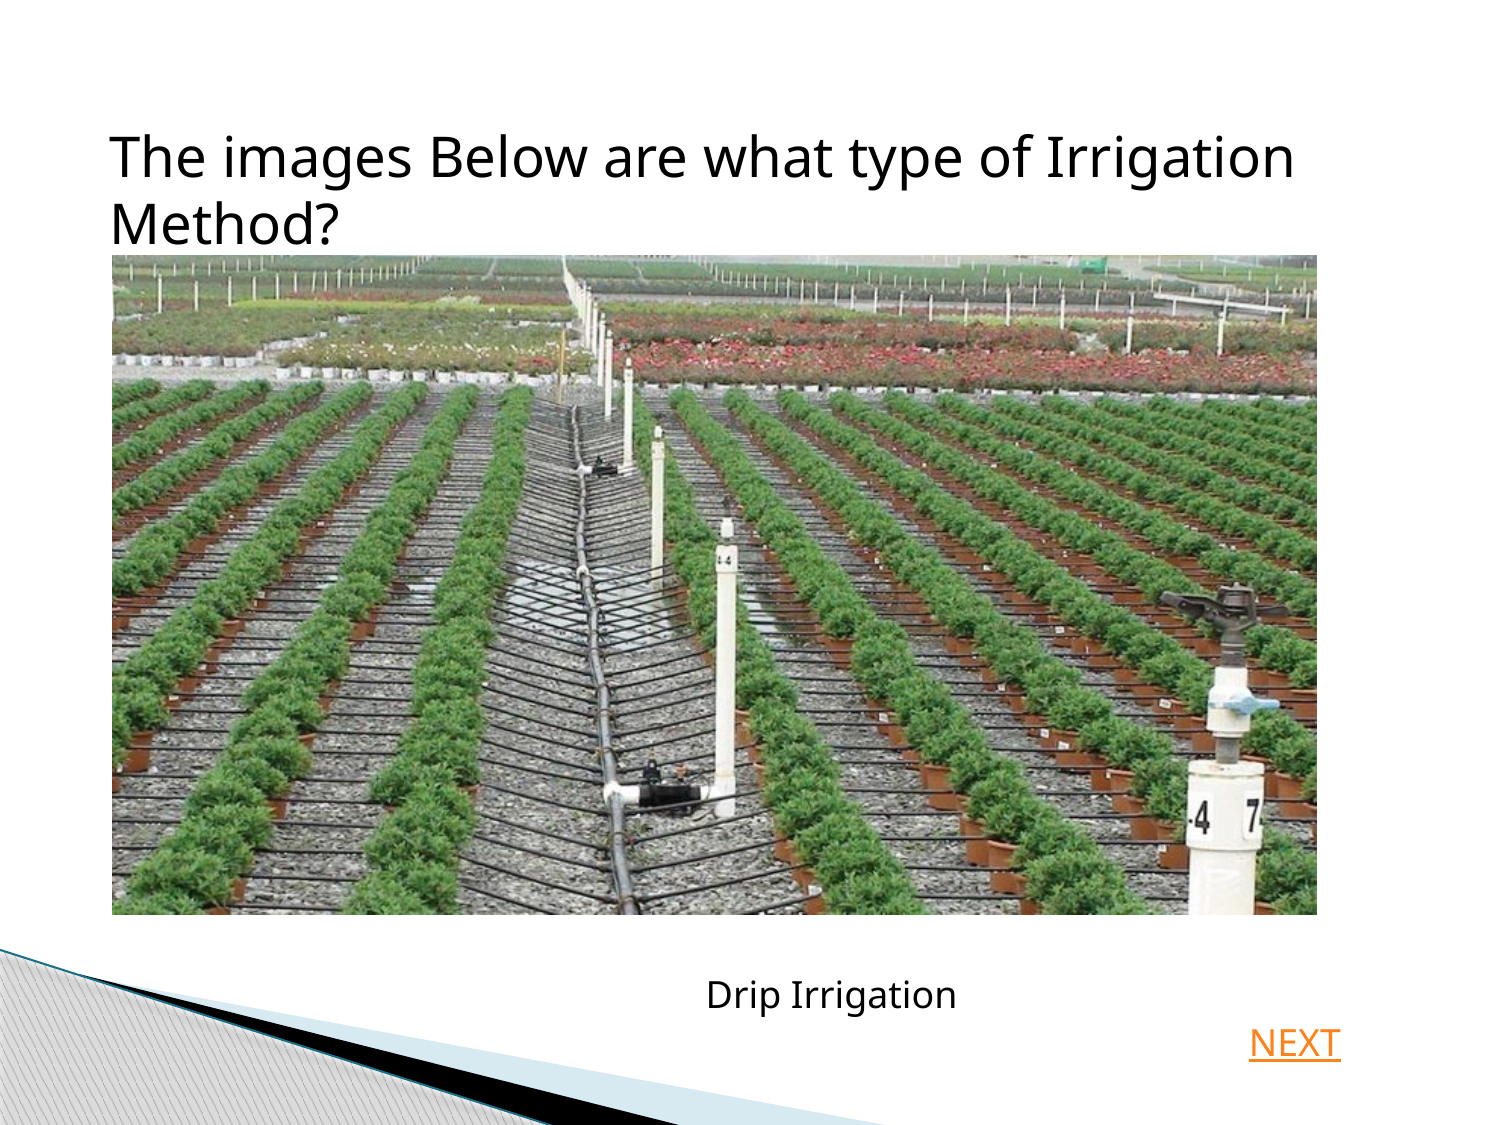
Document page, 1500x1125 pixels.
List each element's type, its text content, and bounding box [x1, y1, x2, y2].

list The images Below are what type of Irrigation Method? [76, 113, 1427, 857]
text_box NEXT [1234, 1011, 1495, 1078]
text_box Drip Irrigation [690, 964, 1069, 1024]
picture [111, 255, 1318, 916]
